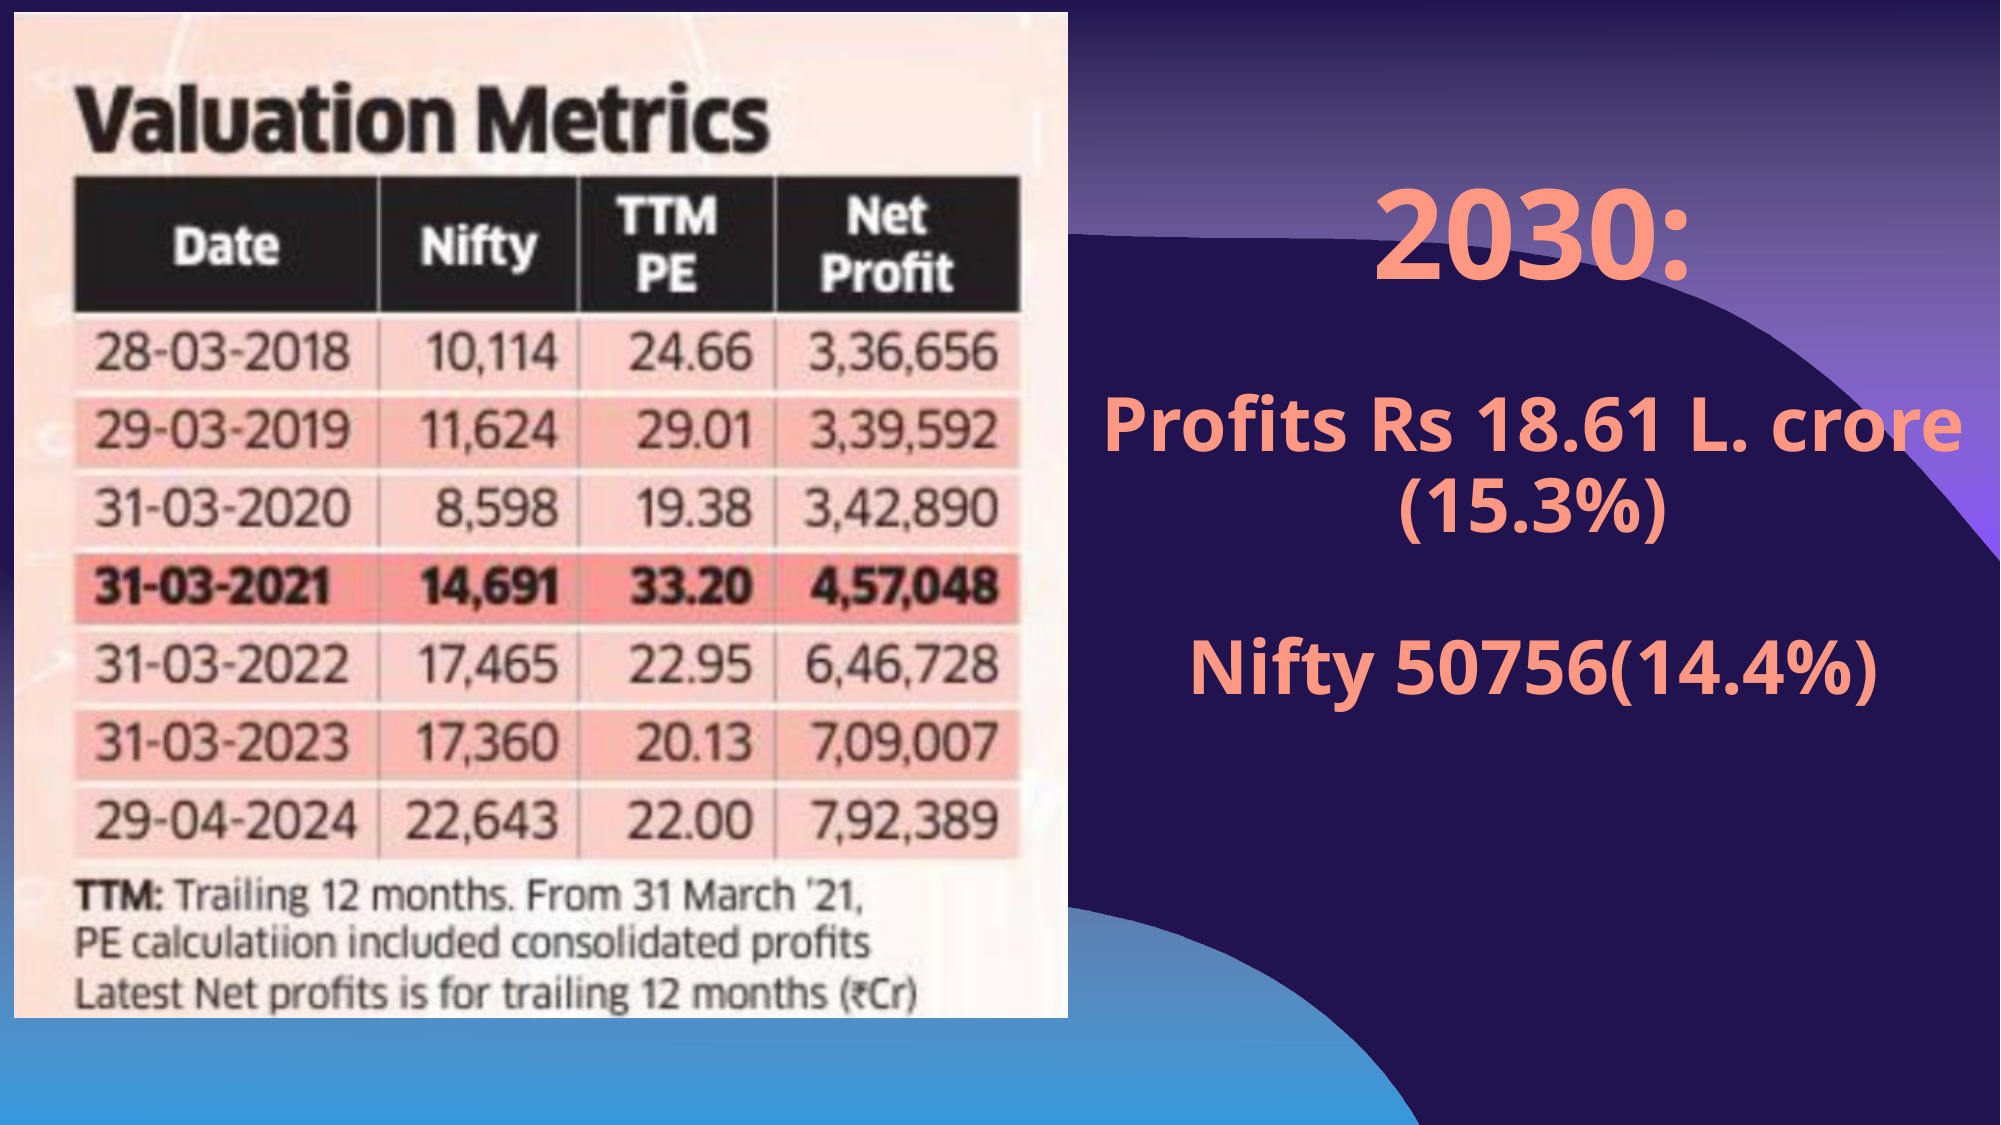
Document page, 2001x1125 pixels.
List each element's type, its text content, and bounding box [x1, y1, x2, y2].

title 2030: Profits Rs 18.61 L. crore (15.3%) Nifty 50756(14.4%) [1081, 72, 1986, 811]
picture [13, 12, 1068, 1018]
